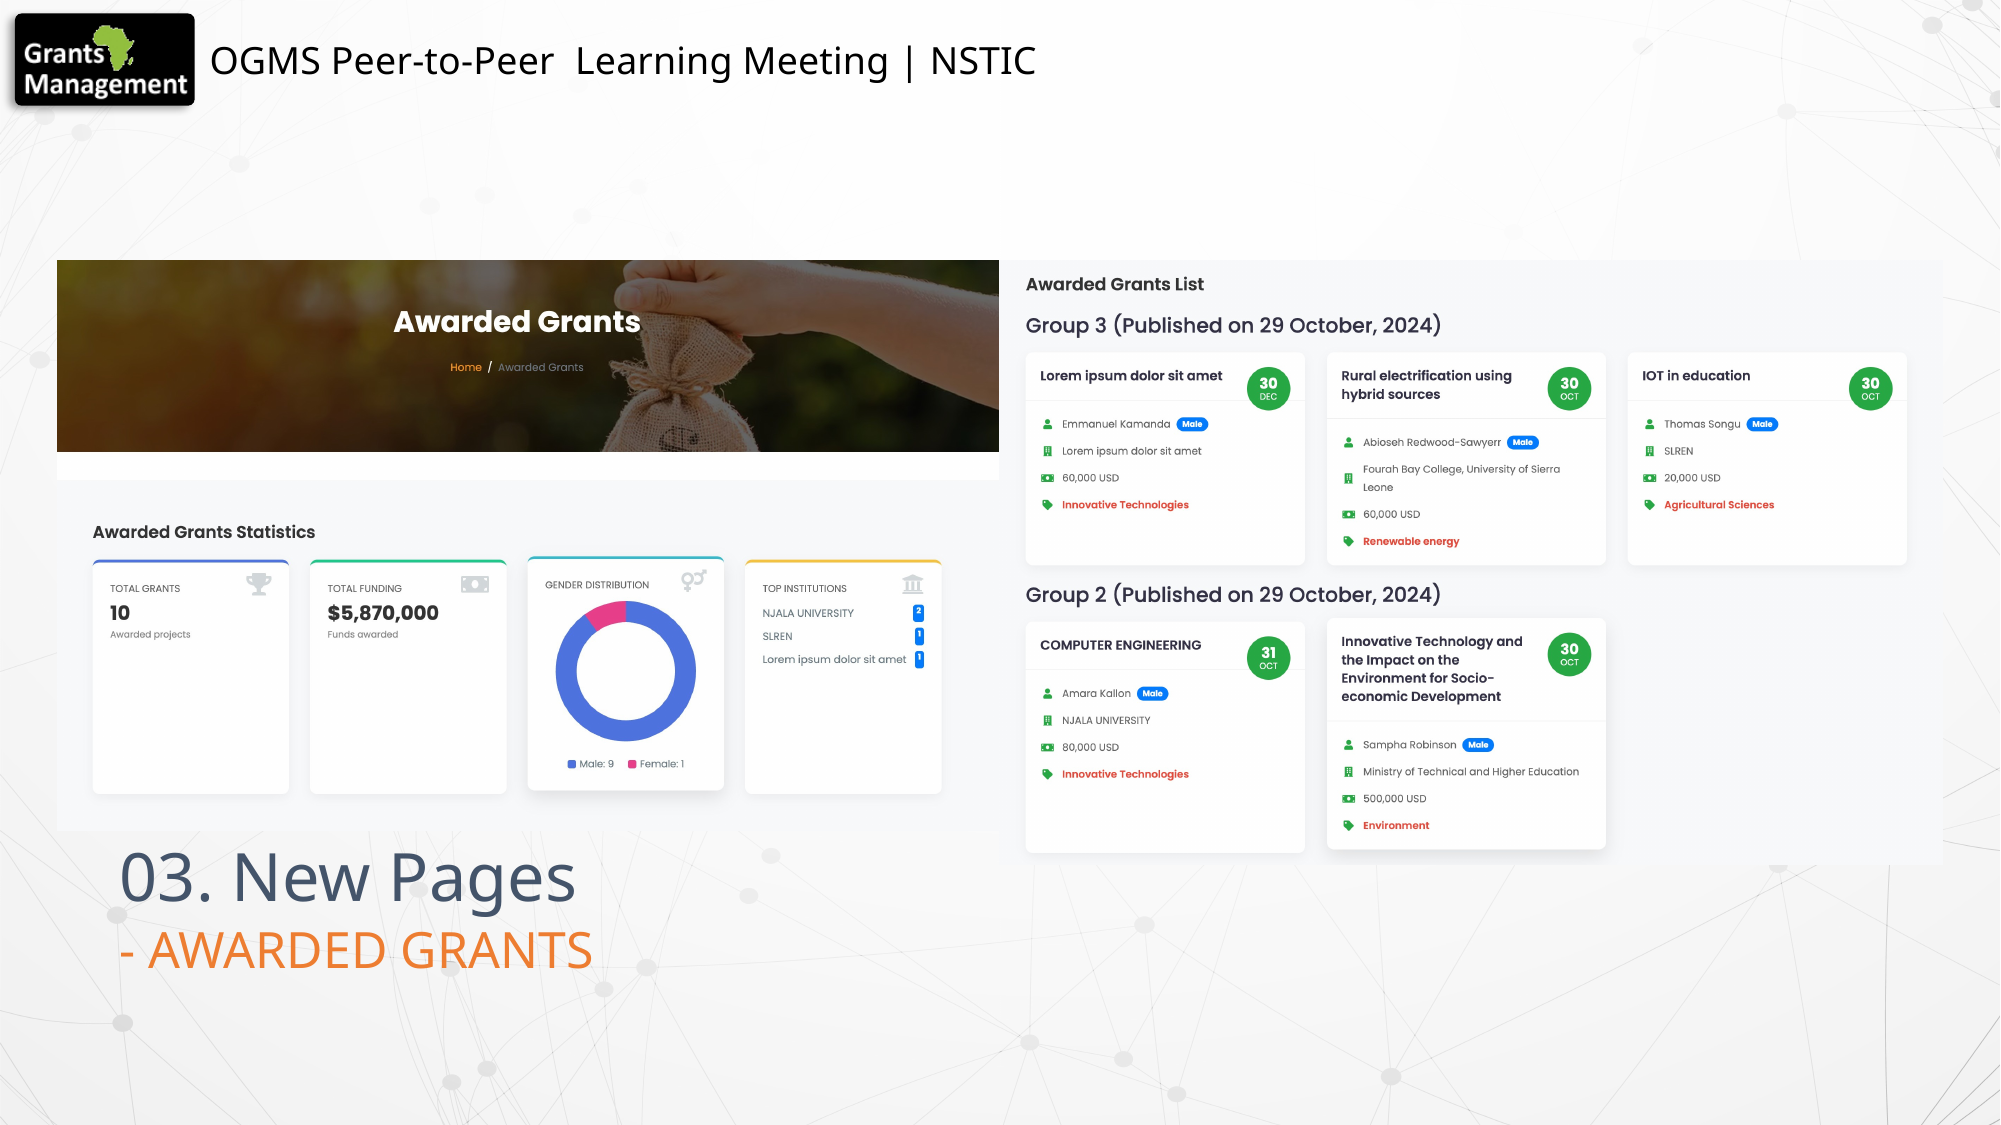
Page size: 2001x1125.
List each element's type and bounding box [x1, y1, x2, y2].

text_box [57, 260, 1943, 865]
text_box [14, 13, 1195, 106]
text_box [104, 865, 737, 988]
